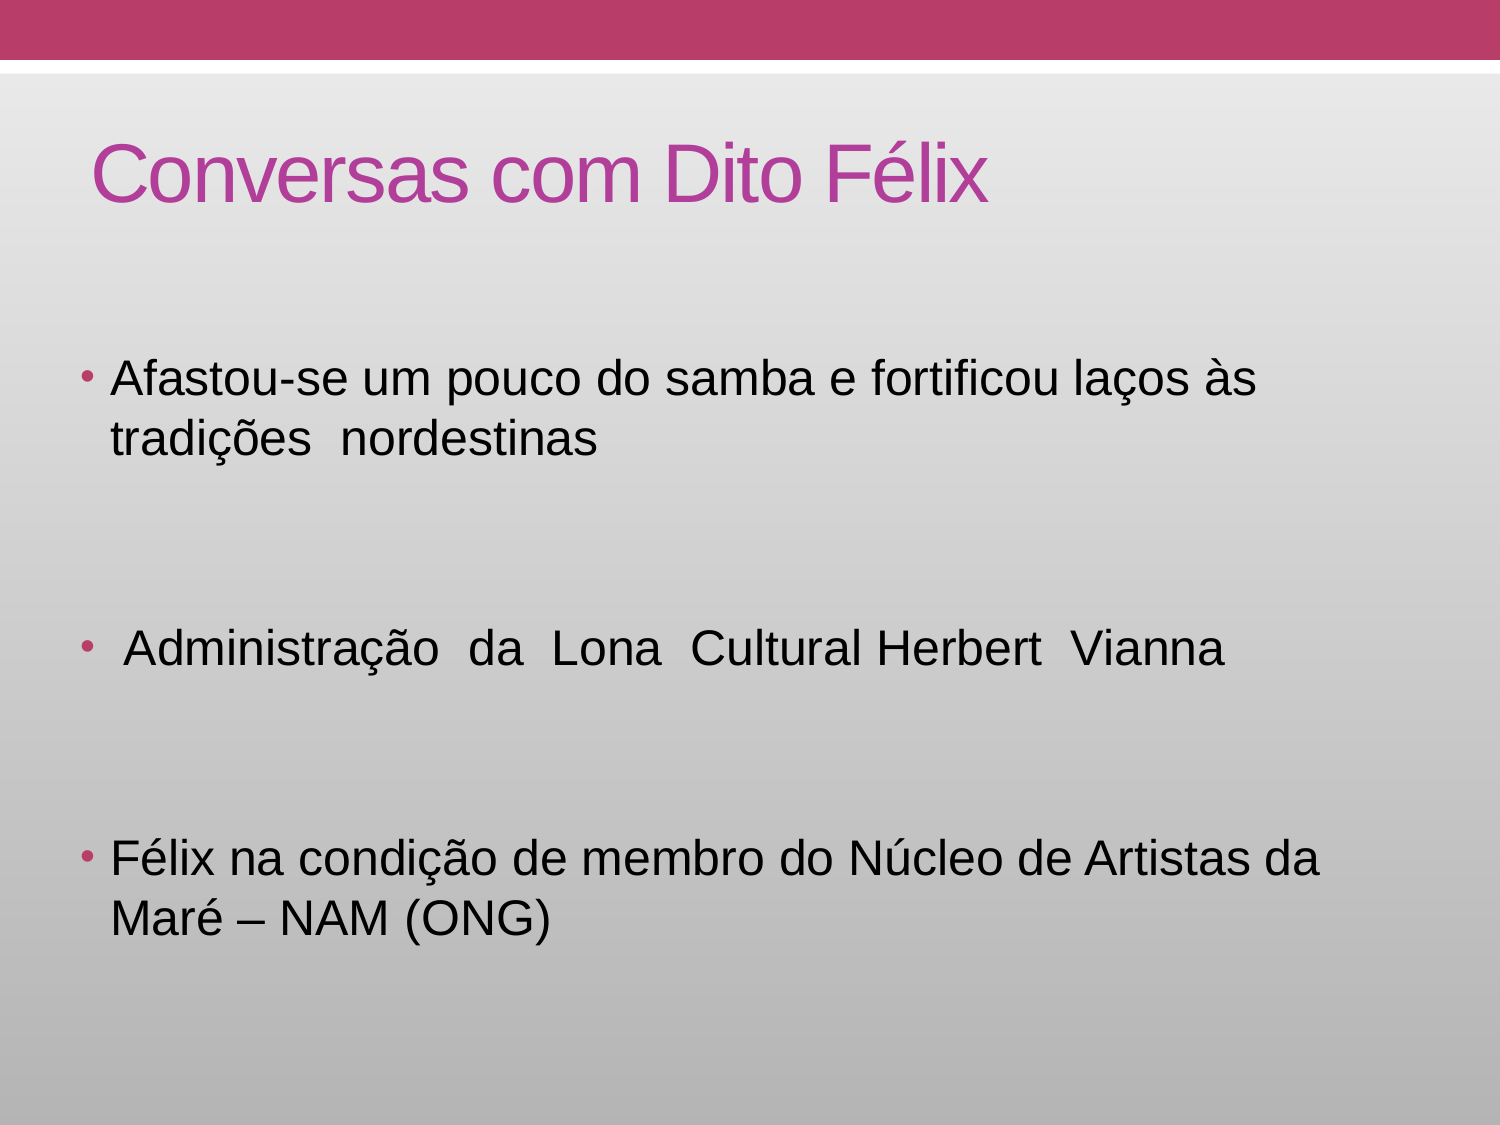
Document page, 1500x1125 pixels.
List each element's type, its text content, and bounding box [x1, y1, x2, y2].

list Afastou-se um pouco do samba e fortificou laços às tradições nordestinas Administração da Lona Cultural Herbert Vianna Félix na condição de membro do Núcleo de Artistas da Maré – NAM (ONG) [64, 338, 1437, 969]
title Conversas com Dito Félix [75, 87, 1425, 250]
